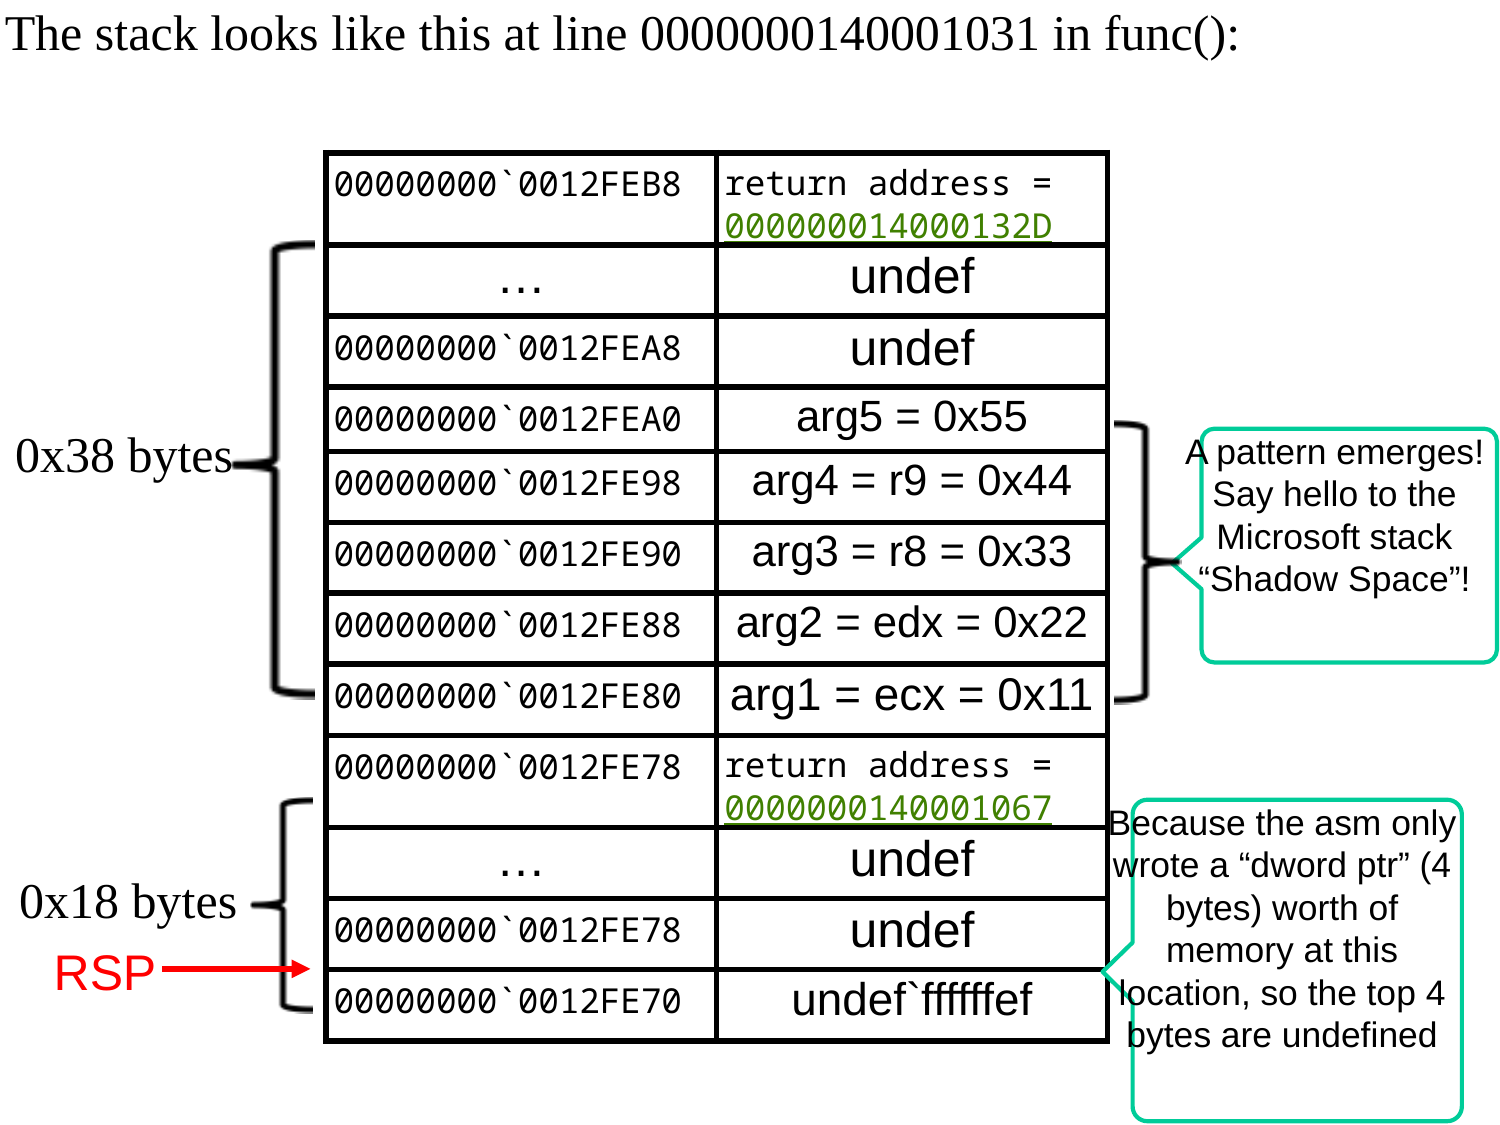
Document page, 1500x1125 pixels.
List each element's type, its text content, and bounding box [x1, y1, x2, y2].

table_cell 00000000`0012FE98 [329, 454, 714, 520]
table_cell 00000000`0012FE80 [329, 667, 714, 733]
table_cell … [329, 830, 714, 896]
table_cell arg4 = r9 = 0x44 [719, 454, 1105, 520]
picture [1114, 420, 1182, 705]
table_cell 00000000`0012FE78 [329, 901, 714, 967]
text_box 0x38 bytes [14, 422, 231, 483]
text_box The stack looks like this at line 0000000140001031 in func(): [4, 0, 1242, 61]
text_box 0x18 bytes [19, 868, 238, 929]
text_box Because the asm only wrote a “dword ptr” (4 bytes) worth of memory at this location, so the top 4 bytes are undefined [1102, 799, 1462, 1122]
table_cell undef [719, 248, 1105, 313]
table_cell arg1 = ecx = 0x11 [719, 667, 1105, 733]
table_cell arg5 = 0x55 [719, 390, 1105, 449]
table_cell return address = 0000000140001067 [719, 738, 1105, 825]
table_cell arg2 = edx = 0x22 [719, 596, 1105, 661]
table_cell 00000000`0012FE70 [329, 972, 714, 1038]
table_cell undef [719, 901, 1105, 967]
table_cell undef [719, 830, 1105, 896]
table_cell 00000000`0012FE88 [329, 596, 714, 661]
picture [250, 797, 313, 1014]
picture [231, 240, 315, 701]
table_header return address = 000000014000132D [719, 156, 1105, 242]
table_cell … [329, 248, 714, 313]
table_cell arg3 = r8 = 0x33 [719, 525, 1105, 590]
text_box A pattern emerges! Say hello to the Microsoft stack “Shadow Space”! [1182, 428, 1497, 663]
table_cell 00000000`0012FEA0 [329, 390, 714, 449]
table_header 00000000`0012FEB8 [329, 156, 714, 242]
table_cell 00000000`0012FEA8 [329, 319, 714, 384]
table_cell undef`ffffffef [719, 972, 1105, 1038]
table_cell undef [719, 319, 1105, 384]
text_box RSP [46, 932, 165, 1009]
table_cell 00000000`0012FE78 [329, 738, 714, 825]
table_cell 00000000`0012FE90 [329, 525, 714, 590]
